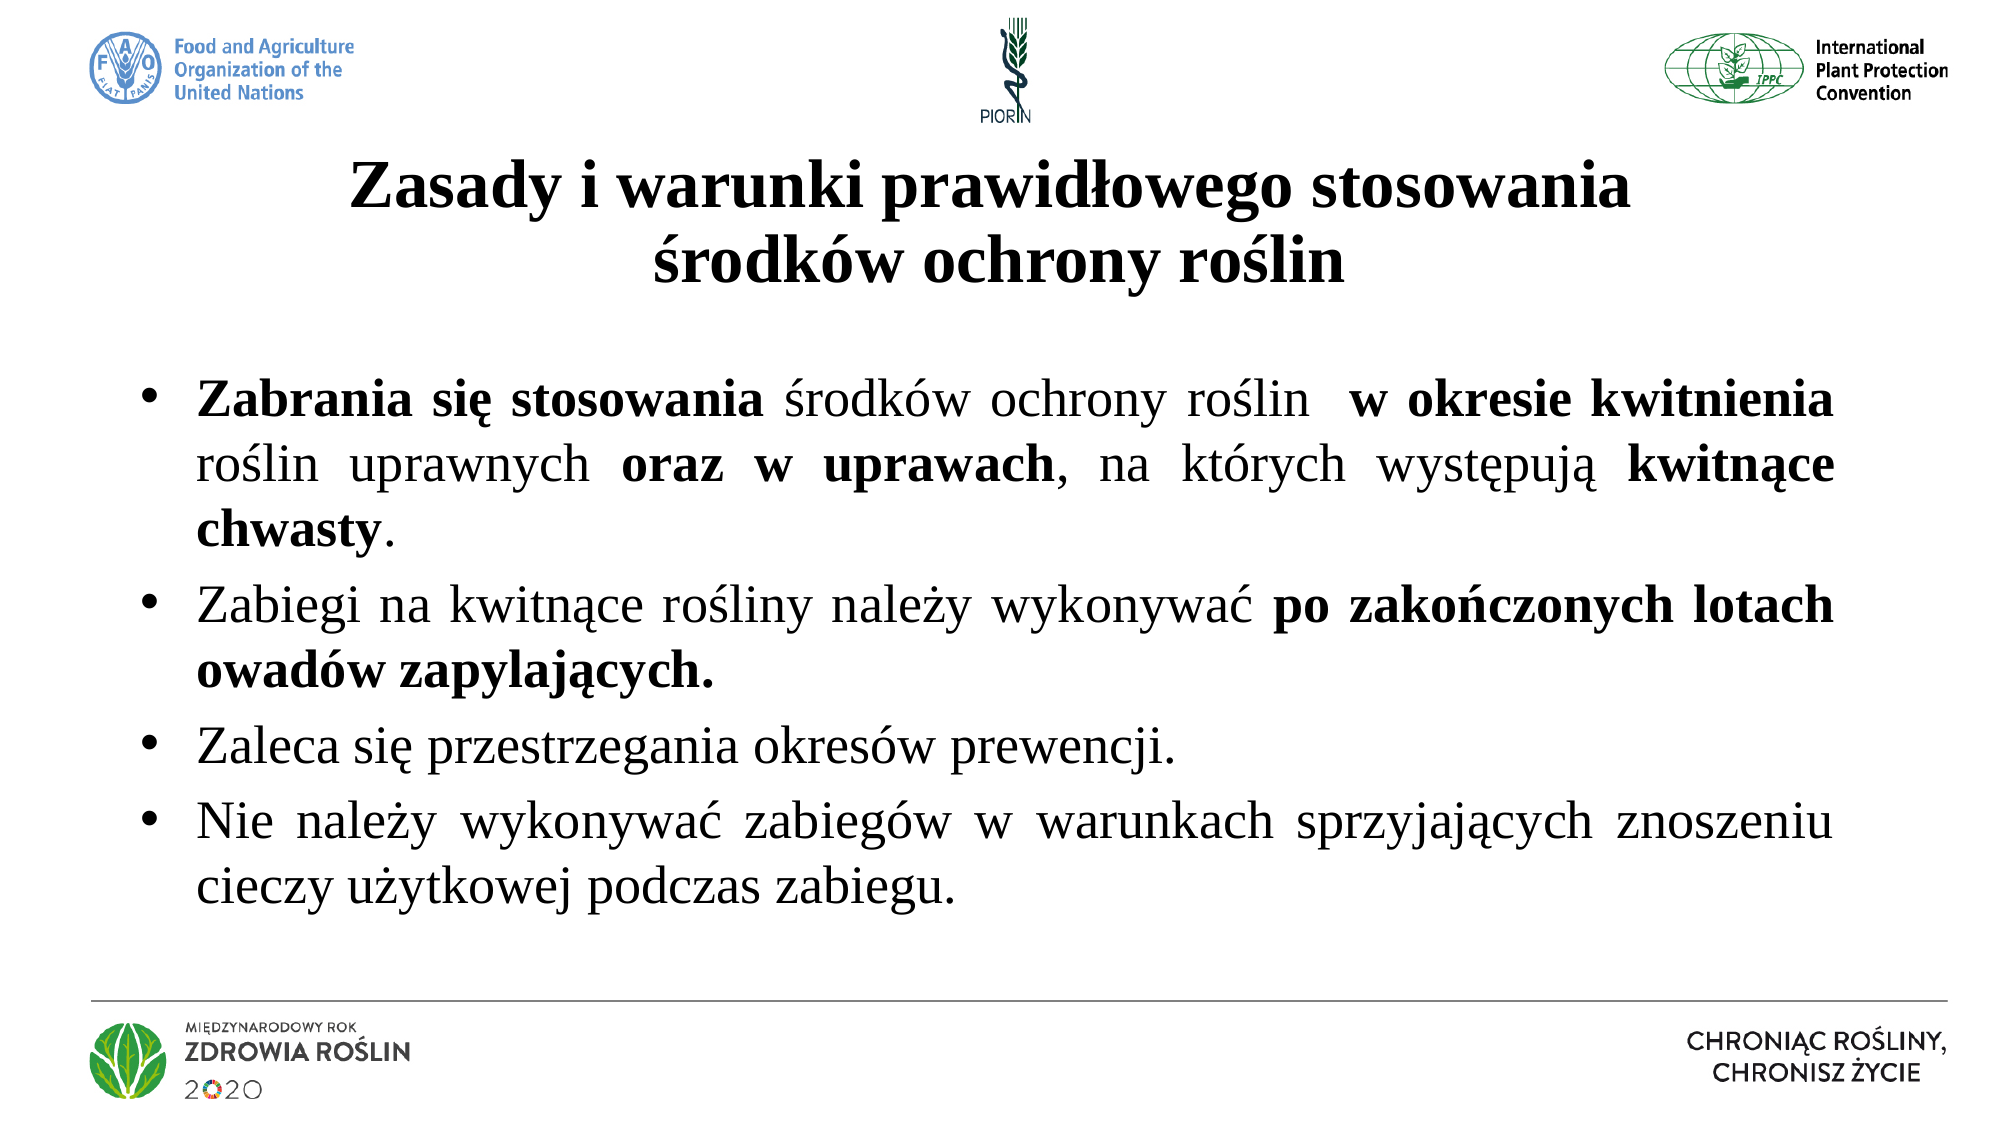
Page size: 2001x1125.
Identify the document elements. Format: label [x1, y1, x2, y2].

list [0, 0, 2000, 1125]
